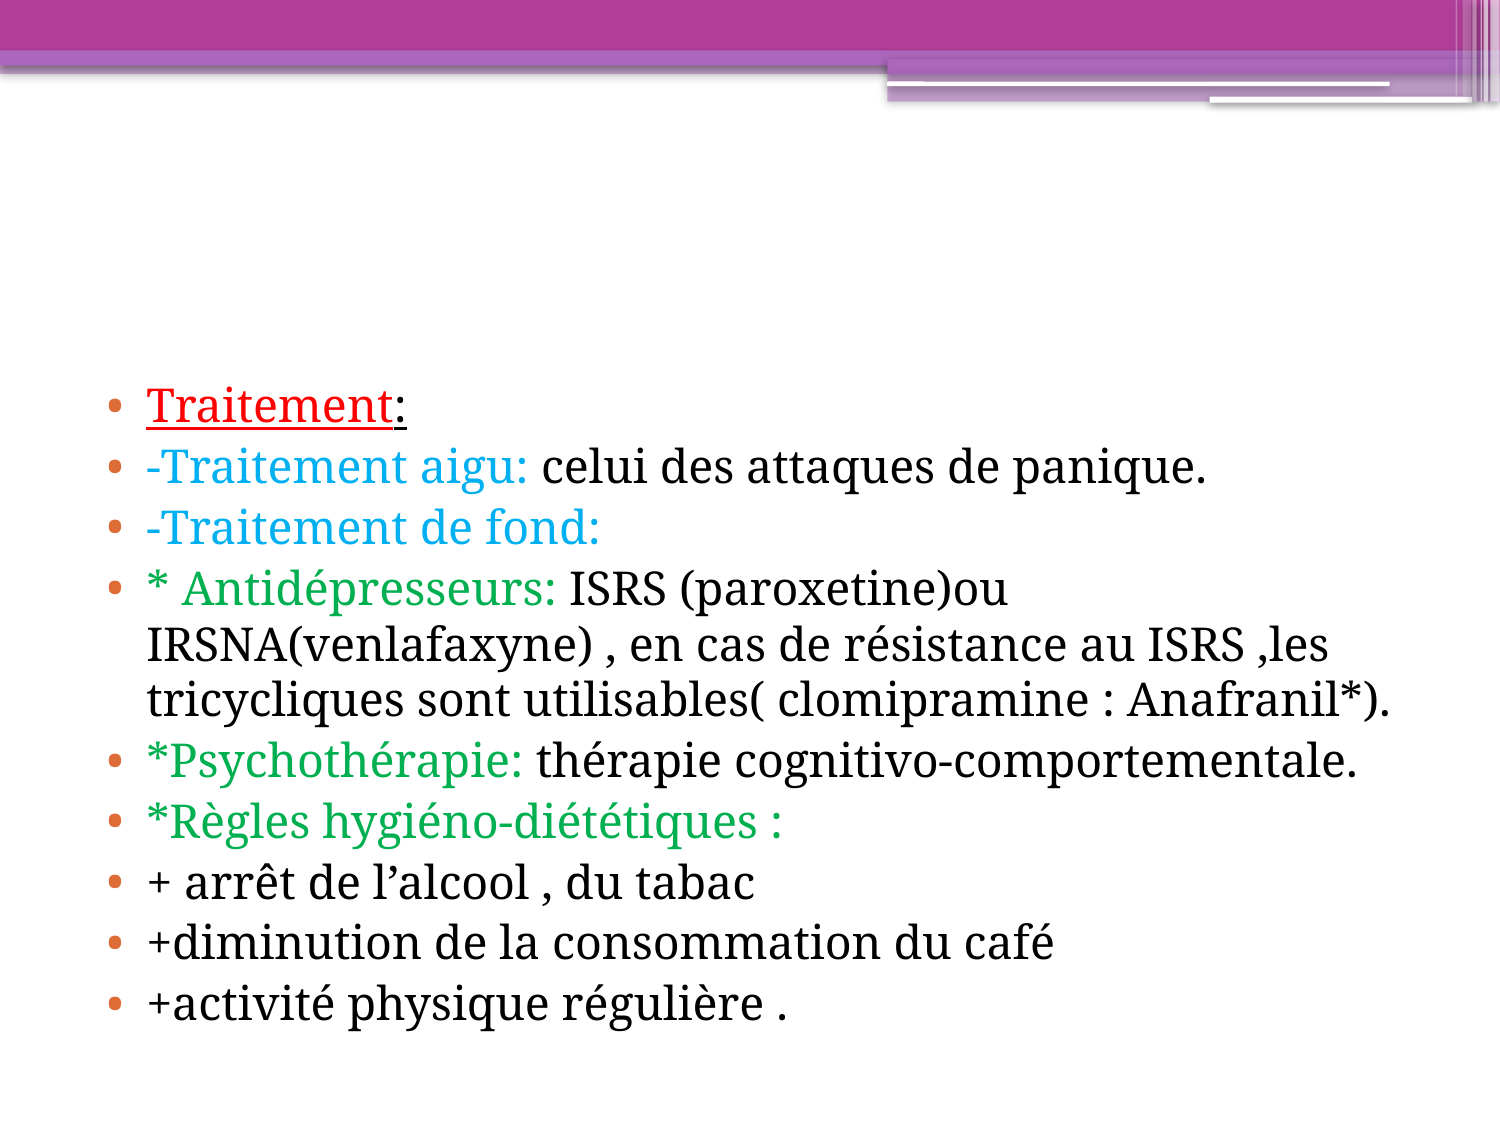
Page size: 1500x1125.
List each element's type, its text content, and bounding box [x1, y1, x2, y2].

list Traitement: -Traitement aigu: celui des attaques de panique. -Traitement de fond: * Antidépresseurs: ISRS (paroxetine)ou IRSNA(venlafaxyne) , en cas de résistance au ISRS ,les tricycliques sont utilisables( clomipramine : Anafranil*). *Psychothérapie: thérapie cognitivo-comportementale. *Règles hygiéno-diététiques : + arrêt de l’alcool , du tabac +diminution de la consommation du café +activité physique régulière . [75, 368, 1425, 1079]
